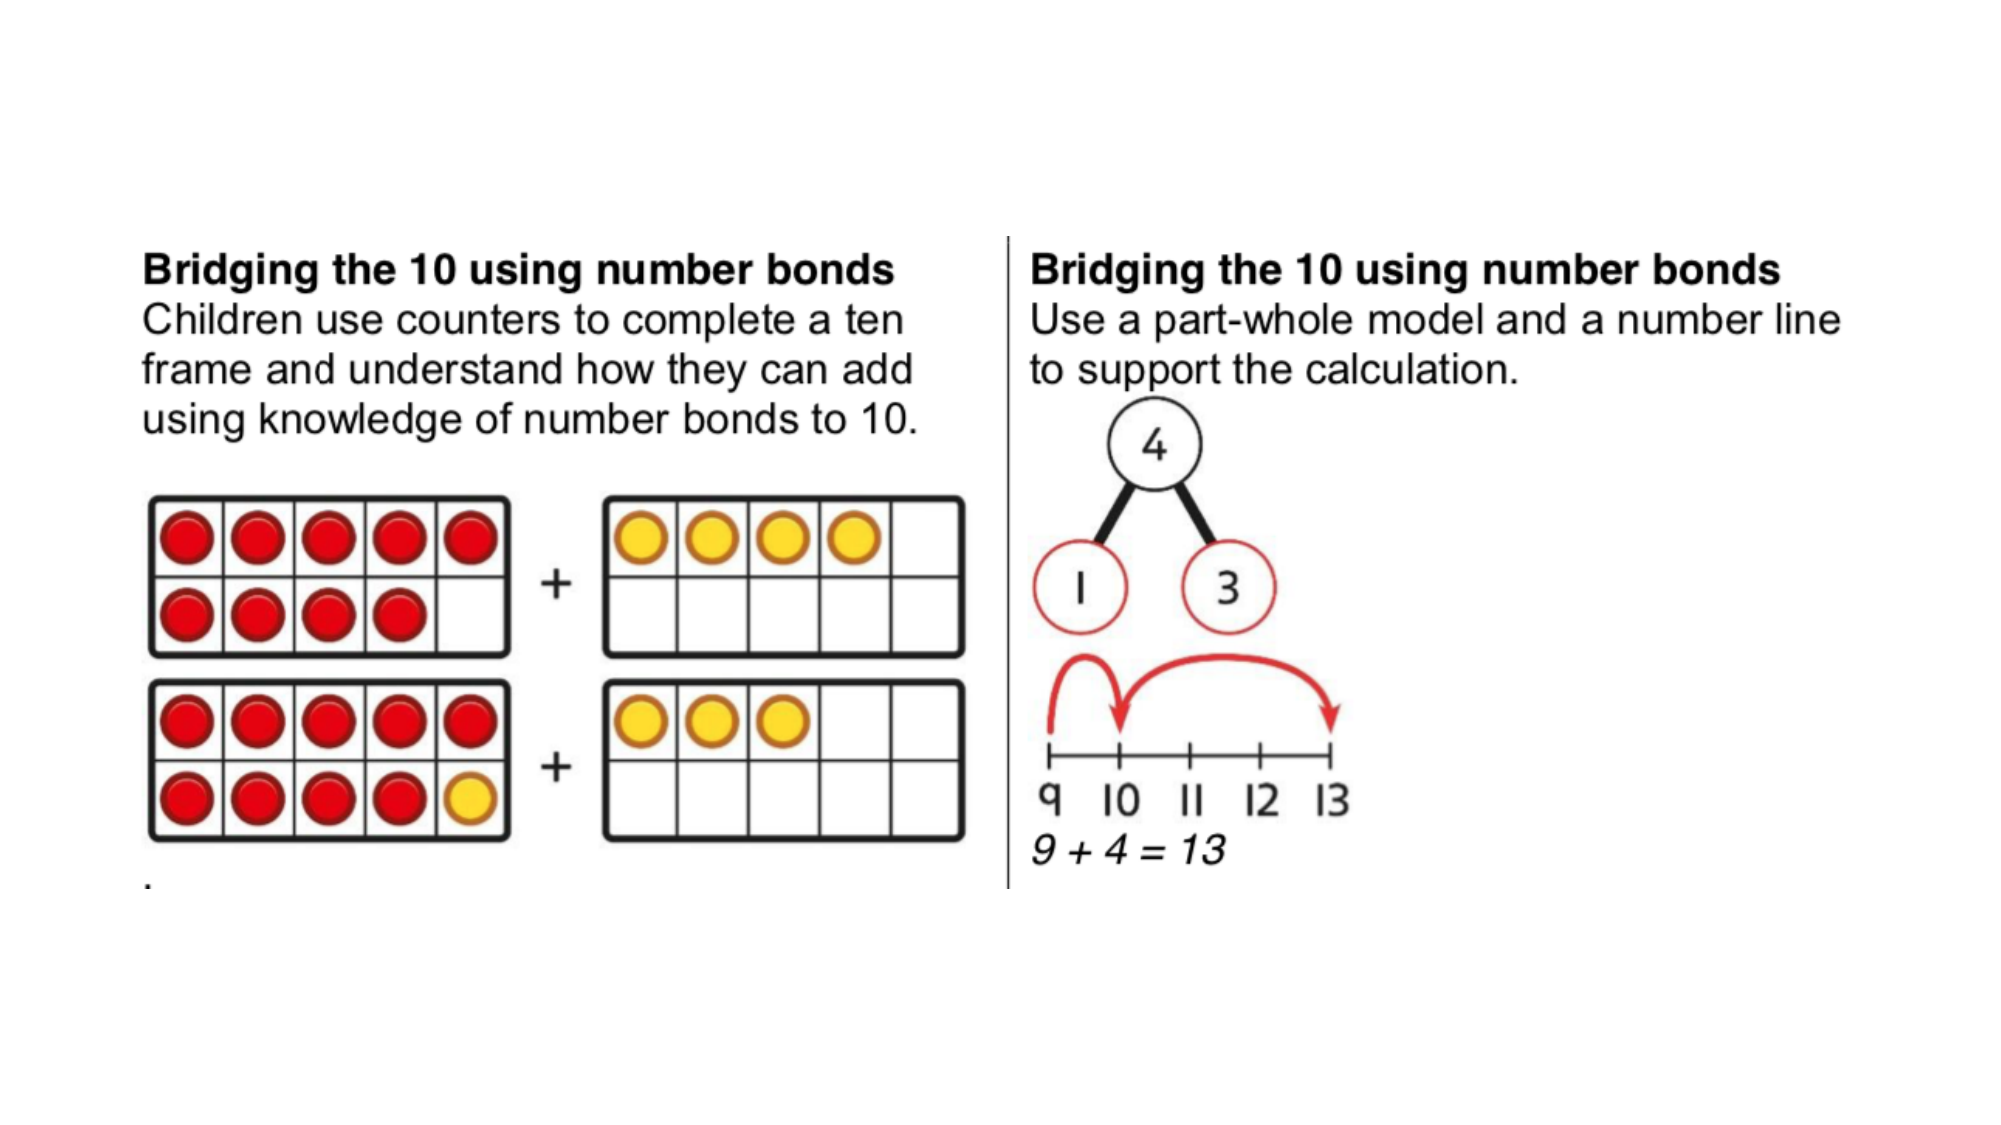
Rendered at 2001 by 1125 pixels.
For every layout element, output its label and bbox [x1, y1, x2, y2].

list [131, 236, 1869, 889]
